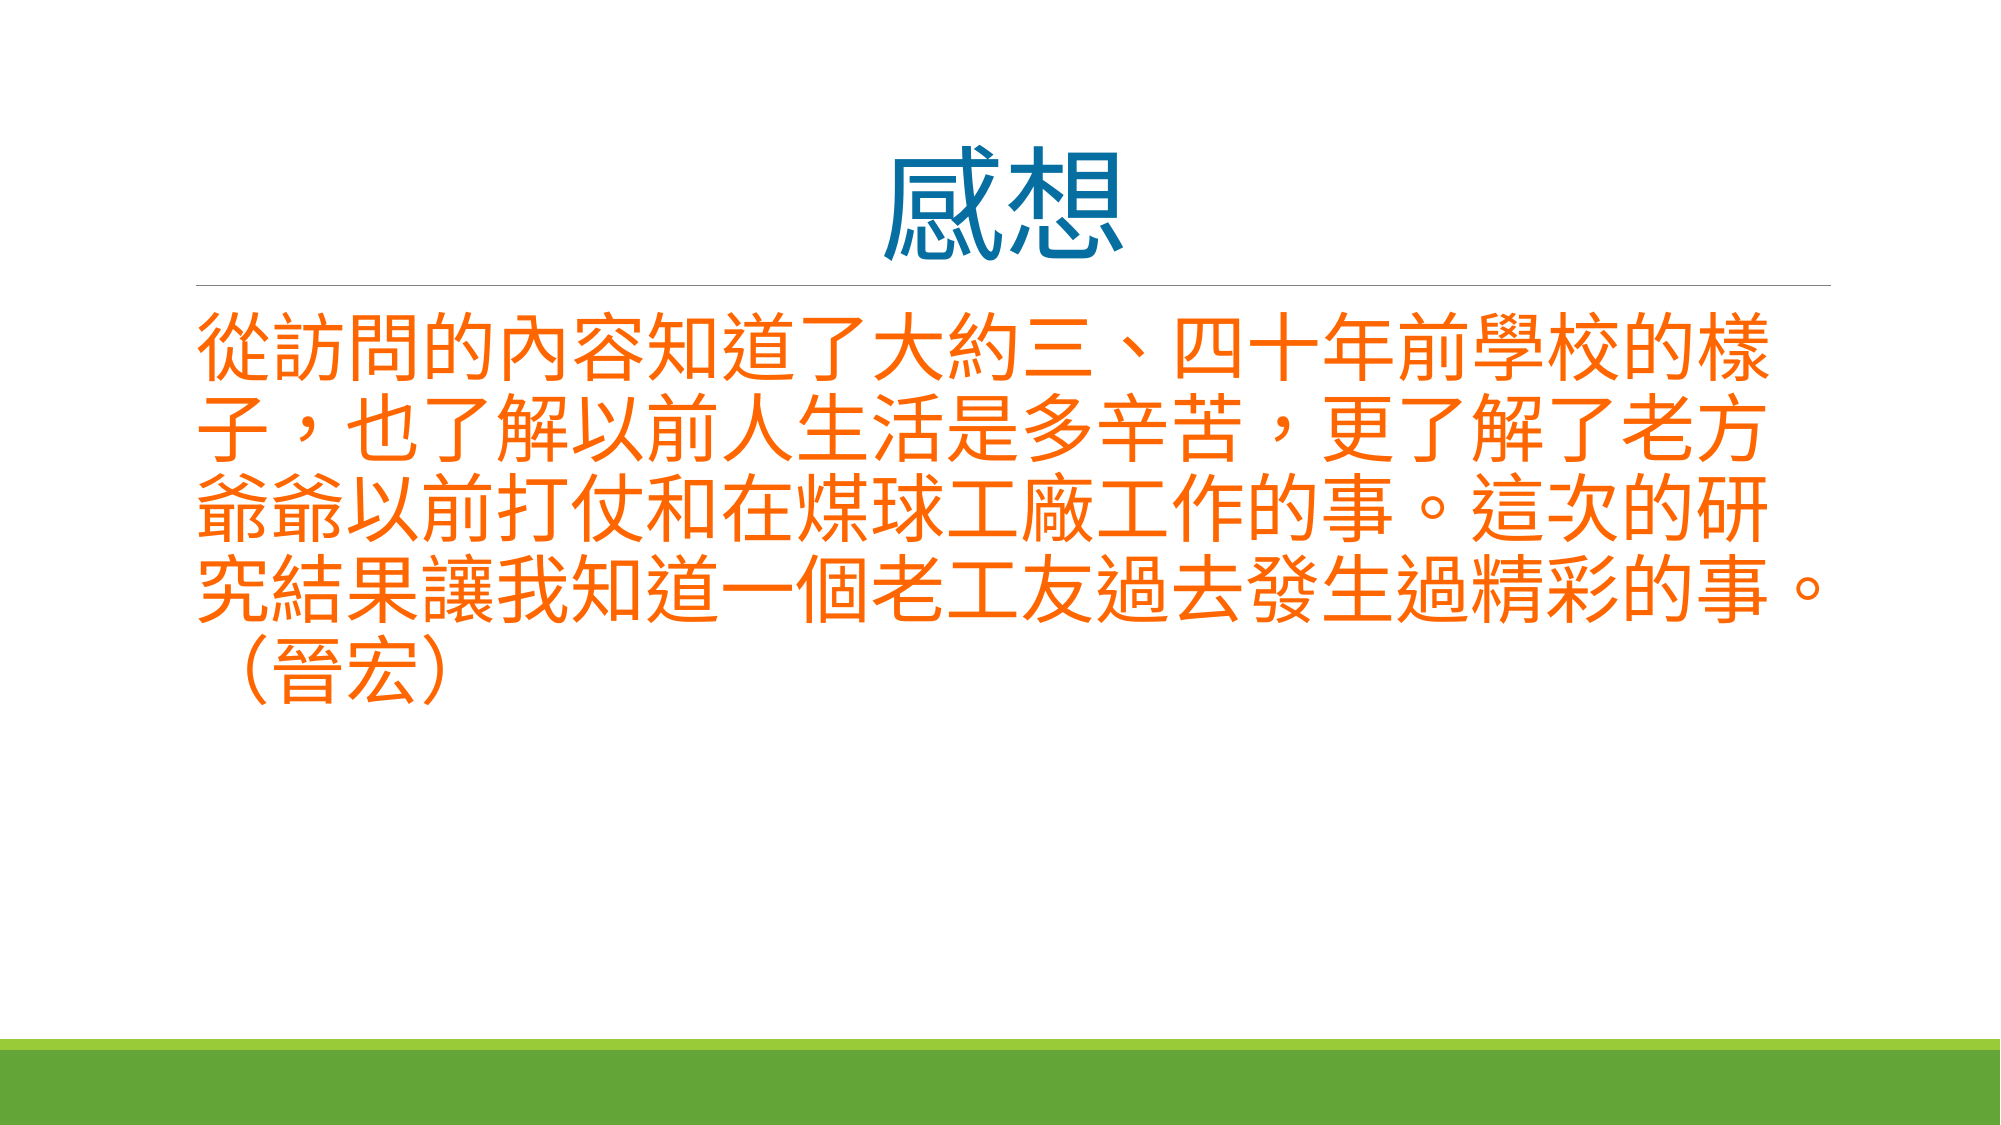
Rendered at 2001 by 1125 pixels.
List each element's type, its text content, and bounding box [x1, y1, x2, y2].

title 感想 [180, 47, 1830, 285]
list 從訪問的內容知道了大約三、四十年前學校的樣子，也了解以前人生活是多辛苦，更了解了老方爺爺以前打仗和在煤球工廠工作的事。這次的研究結果讓我知道一個老工友過去發生過精彩的事。（晉宏） [180, 302, 1830, 963]
